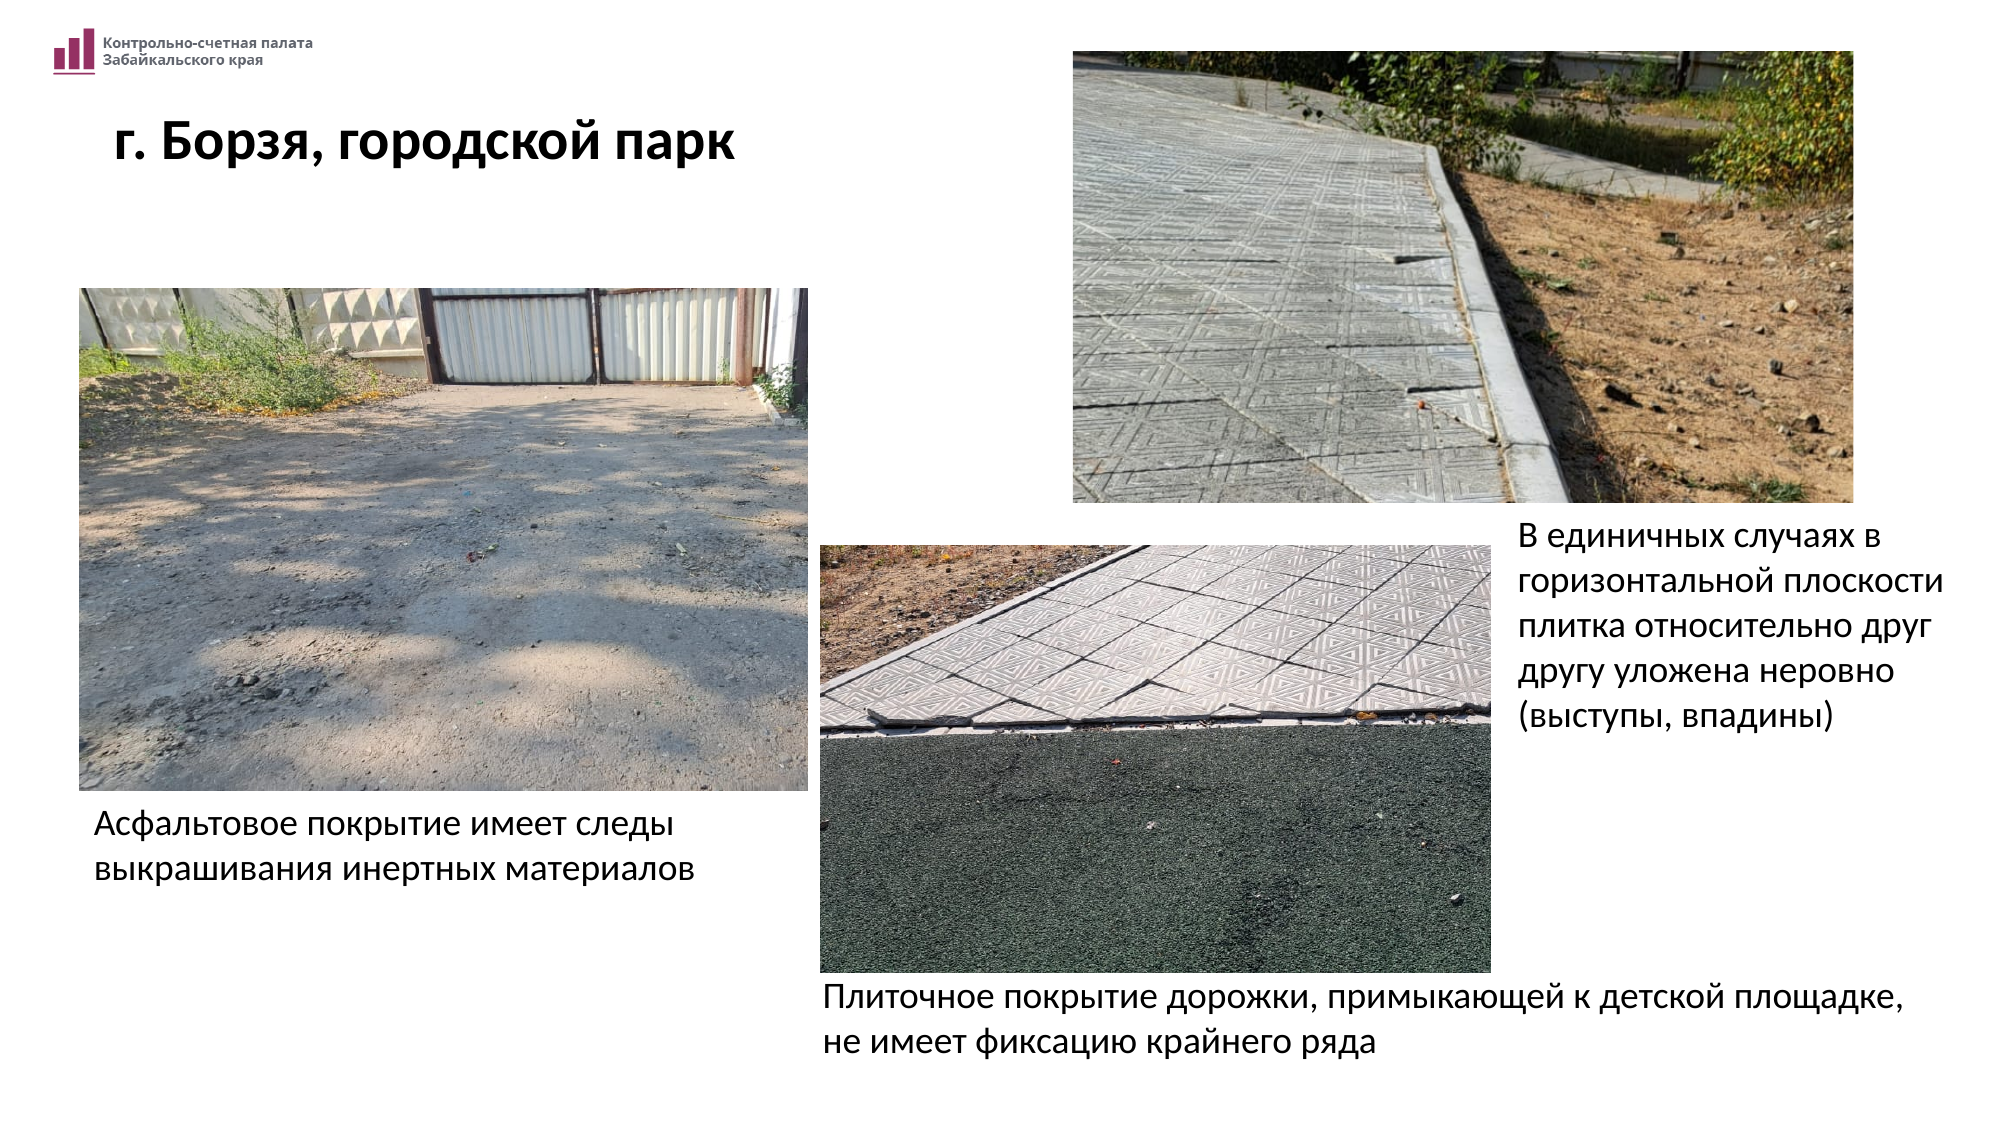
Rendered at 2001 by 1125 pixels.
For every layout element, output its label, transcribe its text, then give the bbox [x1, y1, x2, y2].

picture [78, 288, 808, 791]
text_box г. Борзя, городской парк [99, 94, 1072, 179]
picture [46, 25, 343, 78]
text_box В единичных случаях в горизонтальной плоскости плитка относительно друг другу уложена неровно (выступы, впадины) [1503, 502, 1970, 743]
picture [1072, 51, 1854, 503]
text_box Плиточное покрытие дорожки, примыкающей к детской площадке, не имеет фиксацию крайнего ряда [807, 963, 1959, 1068]
text_box Асфальтовое покрытие имеет следы выкрашивания инертных материалов [79, 791, 795, 896]
picture [820, 545, 1491, 973]
